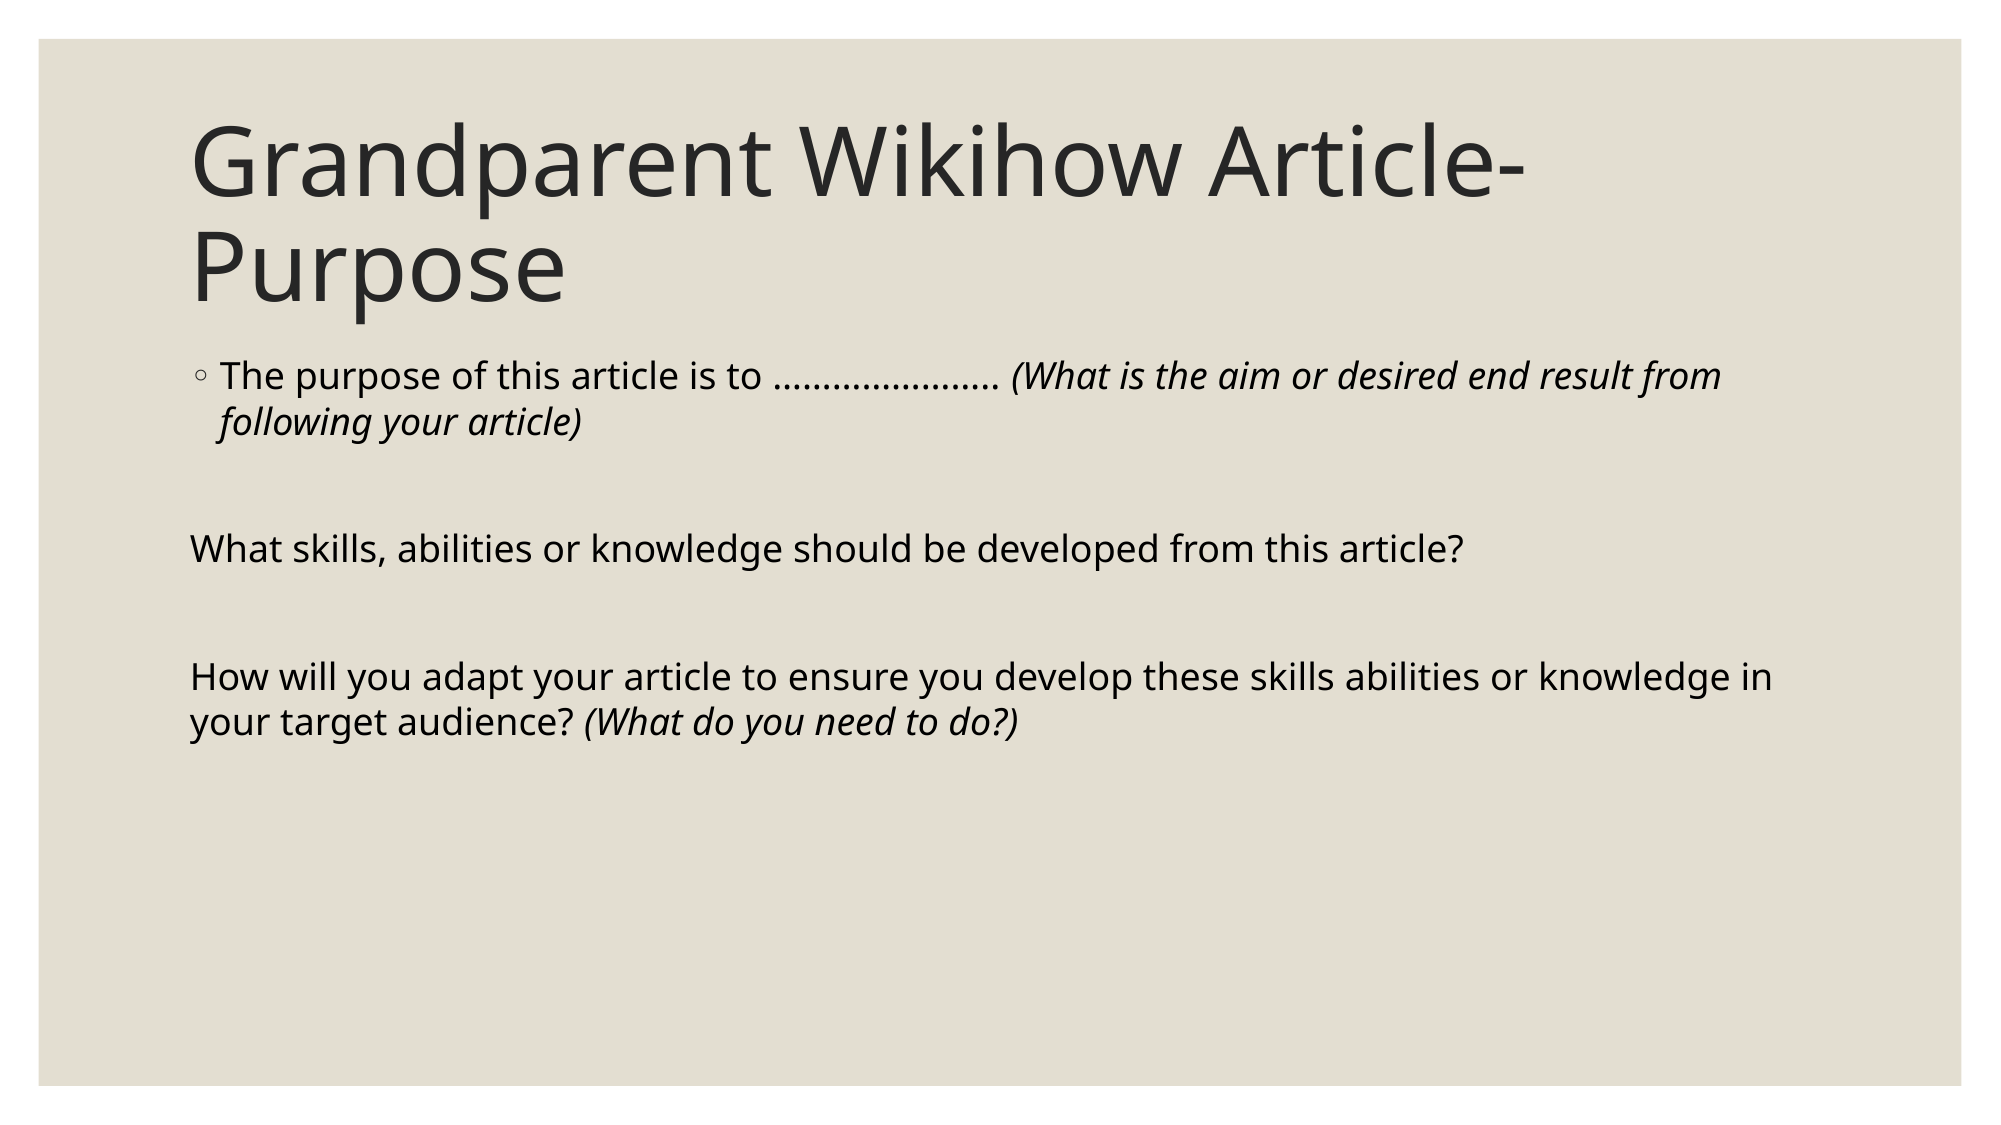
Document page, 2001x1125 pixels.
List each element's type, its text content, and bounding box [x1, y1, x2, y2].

list The purpose of this article is to ………………….. (What is the aim or desired end result from following your article) What skills, abilities or knowledge should be developed from this article? How will you adapt your article to ensure you develop these skills abilities or knowledge in your target audience? (What do you need to do?) [174, 345, 1825, 990]
title Grandparent Wikihow Article- Purpose [174, 105, 1825, 331]
